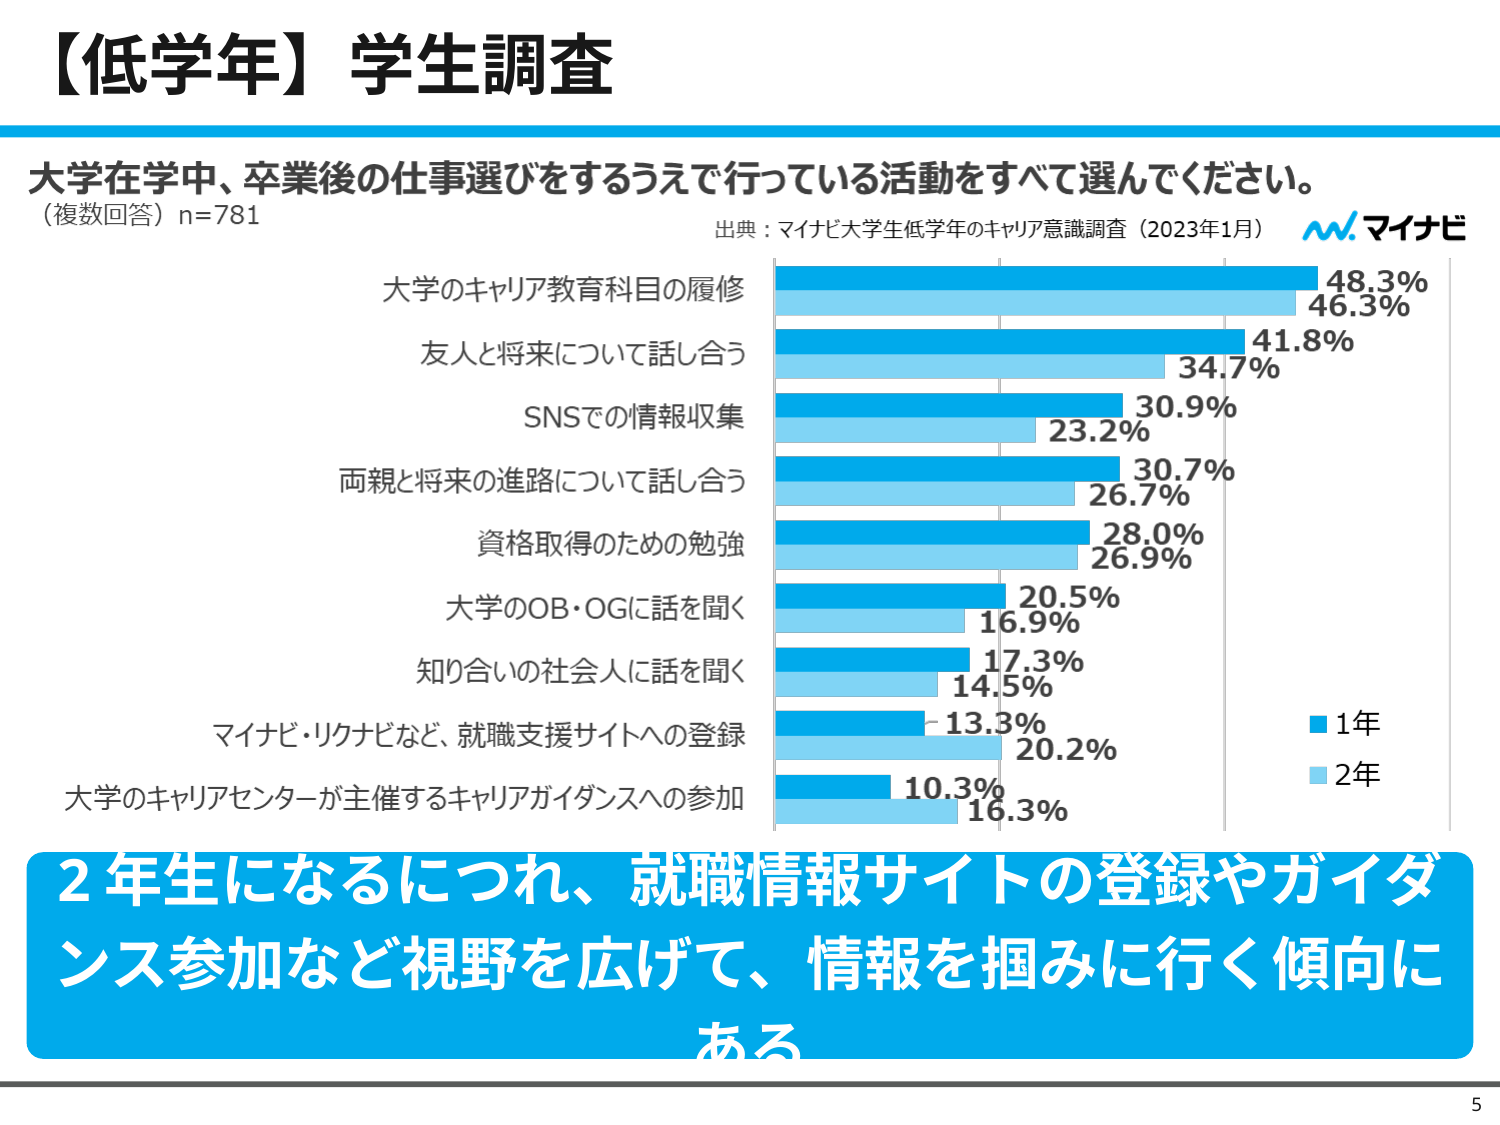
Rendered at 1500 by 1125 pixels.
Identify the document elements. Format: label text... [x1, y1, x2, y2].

picture [4, 142, 1496, 837]
text_box 2年生になるにつれ、就職情報サイトの登録やガイダンス参加など視野を広げて、情報を掴みに行く傾向にある [24, 850, 1476, 1061]
text_box 【低学年】学生調査 [0, 0, 1110, 126]
slide_number 5 [1336, 1090, 1498, 1122]
